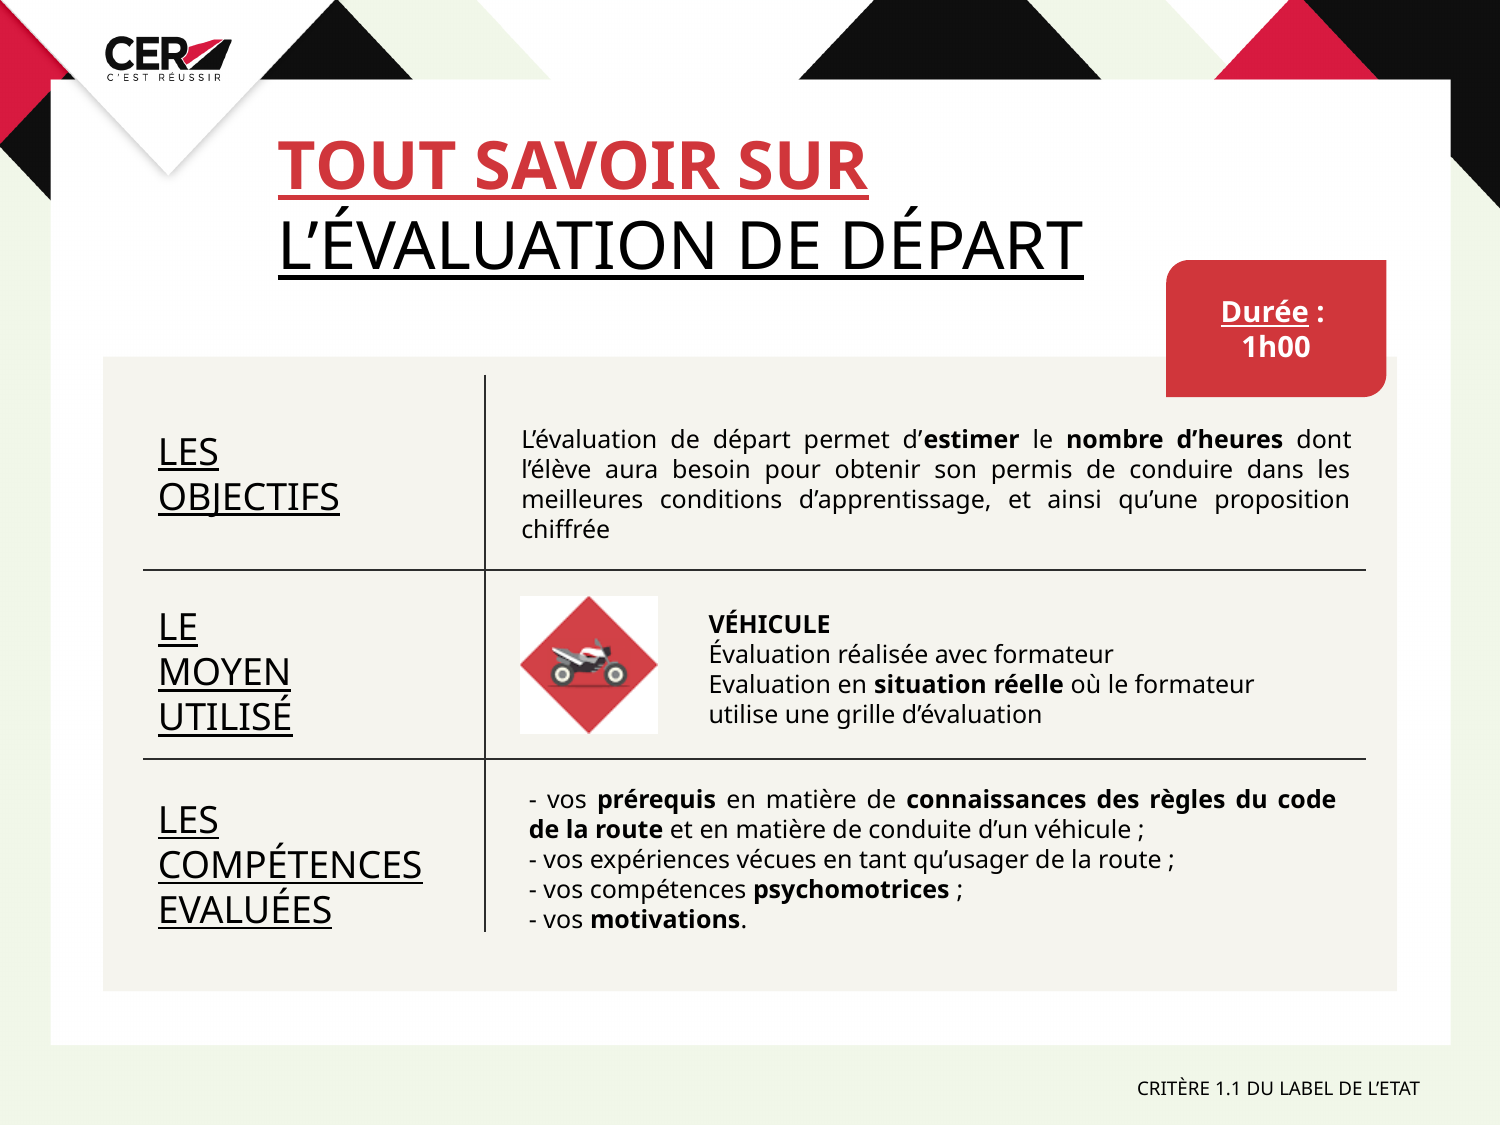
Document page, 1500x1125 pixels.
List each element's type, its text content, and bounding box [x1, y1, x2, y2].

text_box L’évaluation de départ permet d’estimer le nombre d’heures dont l’élève aura besoin pour obtenir son permis de conduire dans les meilleures conditions d’apprentissage, et ainsi qu’une proposition chiffrée [506, 376, 1367, 551]
picture [0, 0, 1500, 1125]
text_box [102, 356, 1398, 992]
text_box VÉHICULE Évaluation réalisée avec formateur Evaluation en situation réelle où le formateur utilise une grille d’évaluation [693, 601, 1337, 736]
text_box CRITÈRE 1.1 DU LABEL DE L’ETAT [1122, 1069, 1470, 1107]
text_box LE MOYEN UTILISÉ [143, 595, 449, 746]
text_box Durée : 1h00 [1165, 258, 1388, 399]
text_box LES COMPÉTENCES EVALUÉES [143, 788, 457, 939]
text_box LES OBJECTIFS [143, 420, 380, 526]
text_box TOUT SAVOIR SUR L’ÉVALUATION DE DÉPART [262, 115, 1422, 291]
text_box - vos prérequis en matière de connaissances des règles du code de la route et en matière de conduite d’un véhicule ; - vos expériences vécues en tant qu’usager de la route ; - vos compétences psychomotrices ; - vos motivations. [513, 775, 1353, 941]
